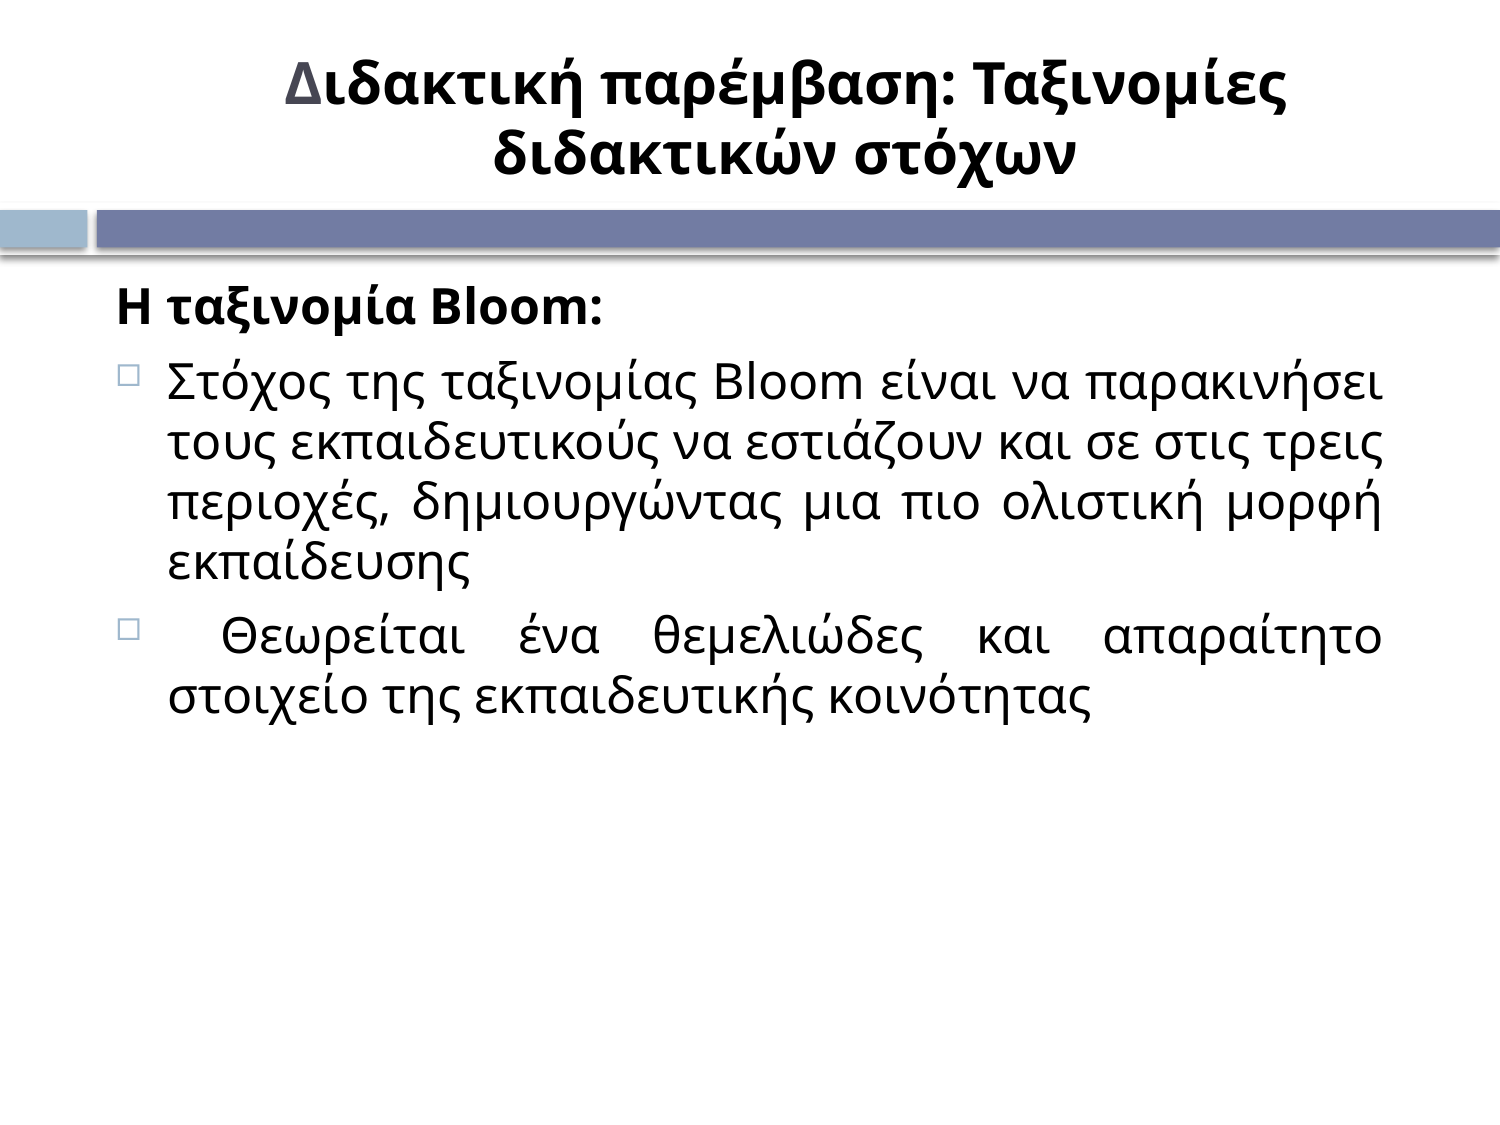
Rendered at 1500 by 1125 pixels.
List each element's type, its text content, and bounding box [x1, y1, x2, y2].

title Διδακτική παρέμβαση: Ταξινομίες διδακτικών στόχων [100, 0, 1471, 232]
list Η ταξινομία Bloom: Στόχος της ταξινομίας Bloom είναι να παρακινήσει τους εκπαιδευτικούς να εστιάζουν και σε στις τρεις περιοχές, δημιουργώντας μια πιo ολιστική μορφή εκπαίδευσης Θεωρείται ένα θεμελιώδες και απαραίτητο στοιχείο της εκπαιδευτικής κοινότητας [100, 267, 1400, 785]
